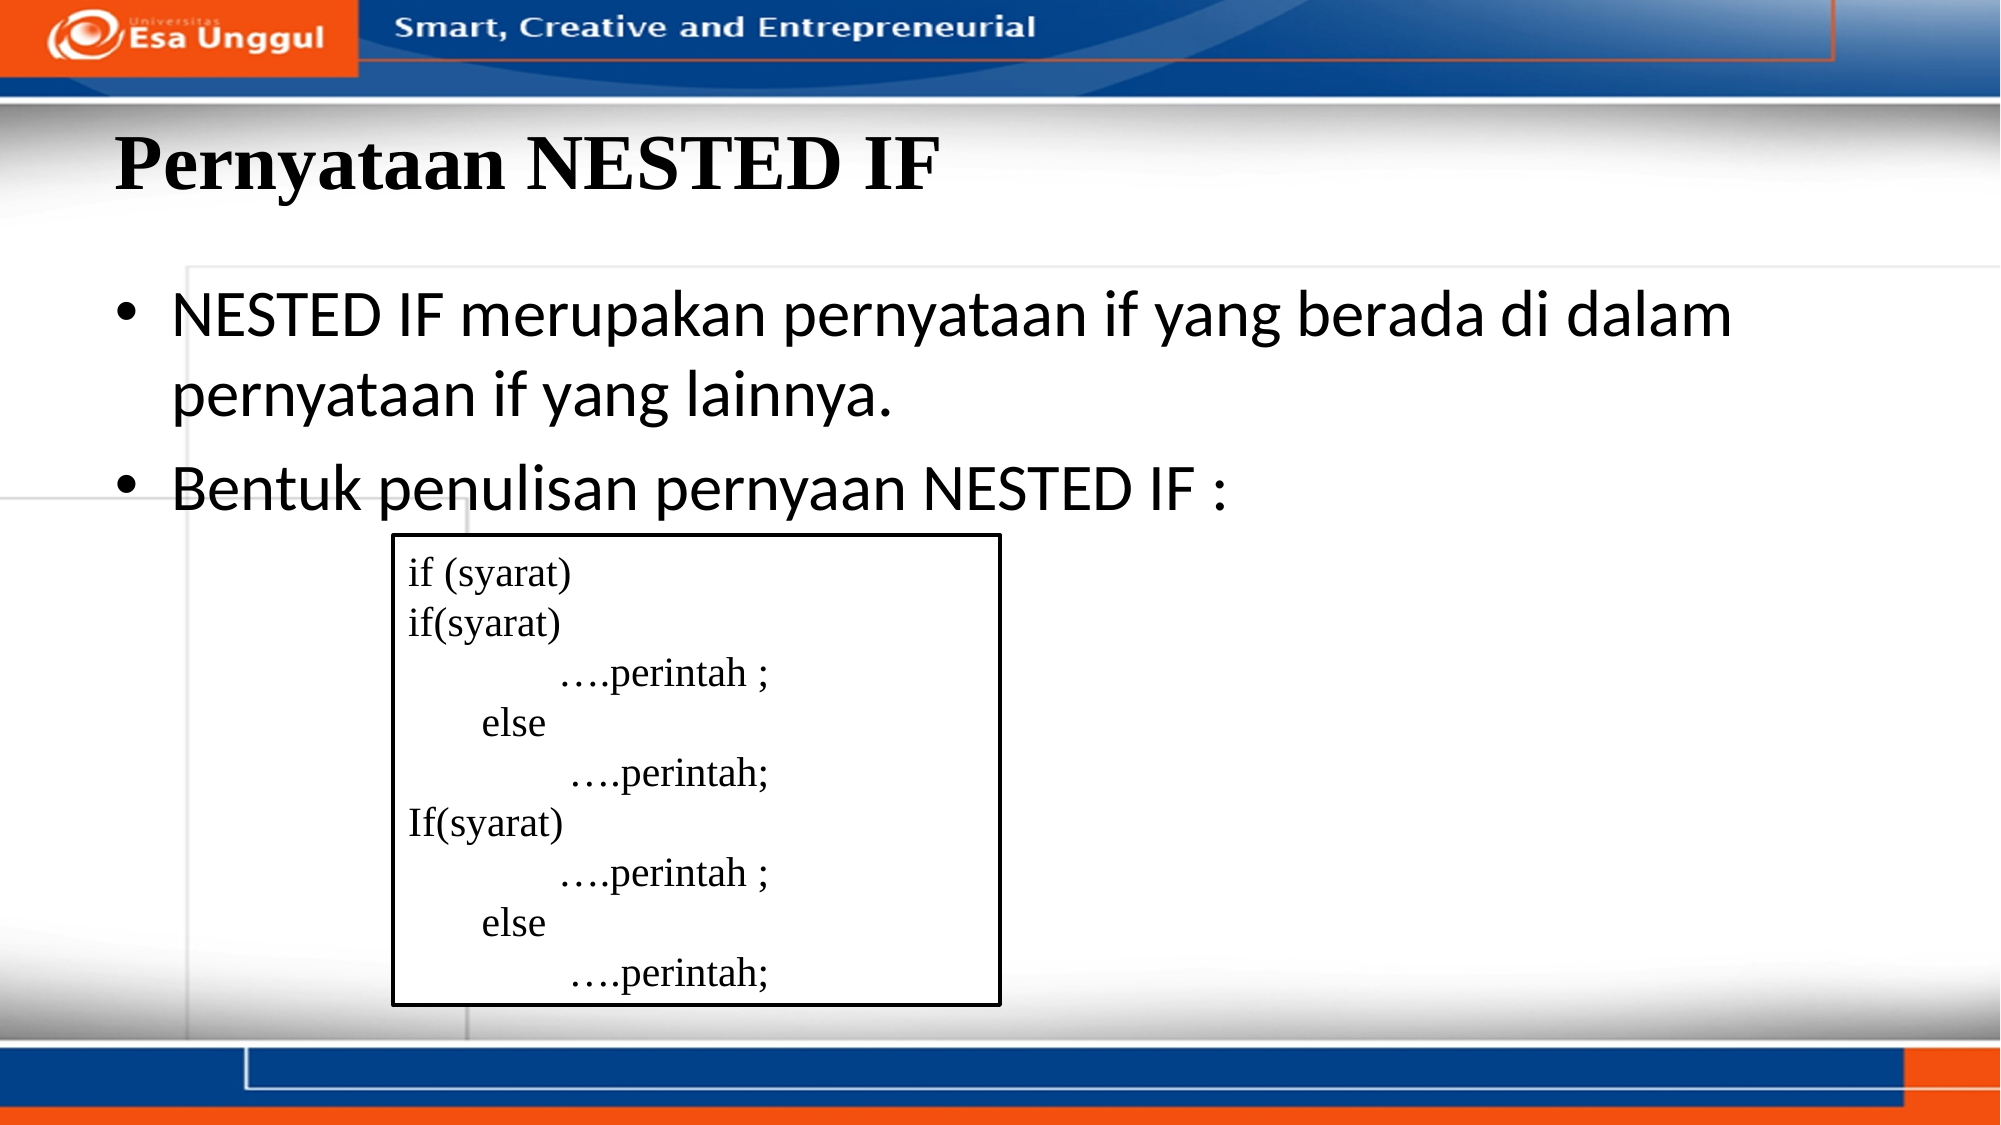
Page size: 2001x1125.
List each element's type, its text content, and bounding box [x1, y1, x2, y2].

picture [0, 0, 2001, 1125]
text_box if (syarat) if(syarat) ….perintah ; else ….perintah; If(syarat) ….perintah ; else ….perintah; [391, 533, 1002, 1007]
list NESTED IF merupakan pernyataan if yang berada di dalam pernyataan if yang lainnya. Bentuk penulisan pernyaan NESTED IF : [99, 262, 1900, 1005]
title Pernyataan NESTED IF [99, 99, 1900, 215]
